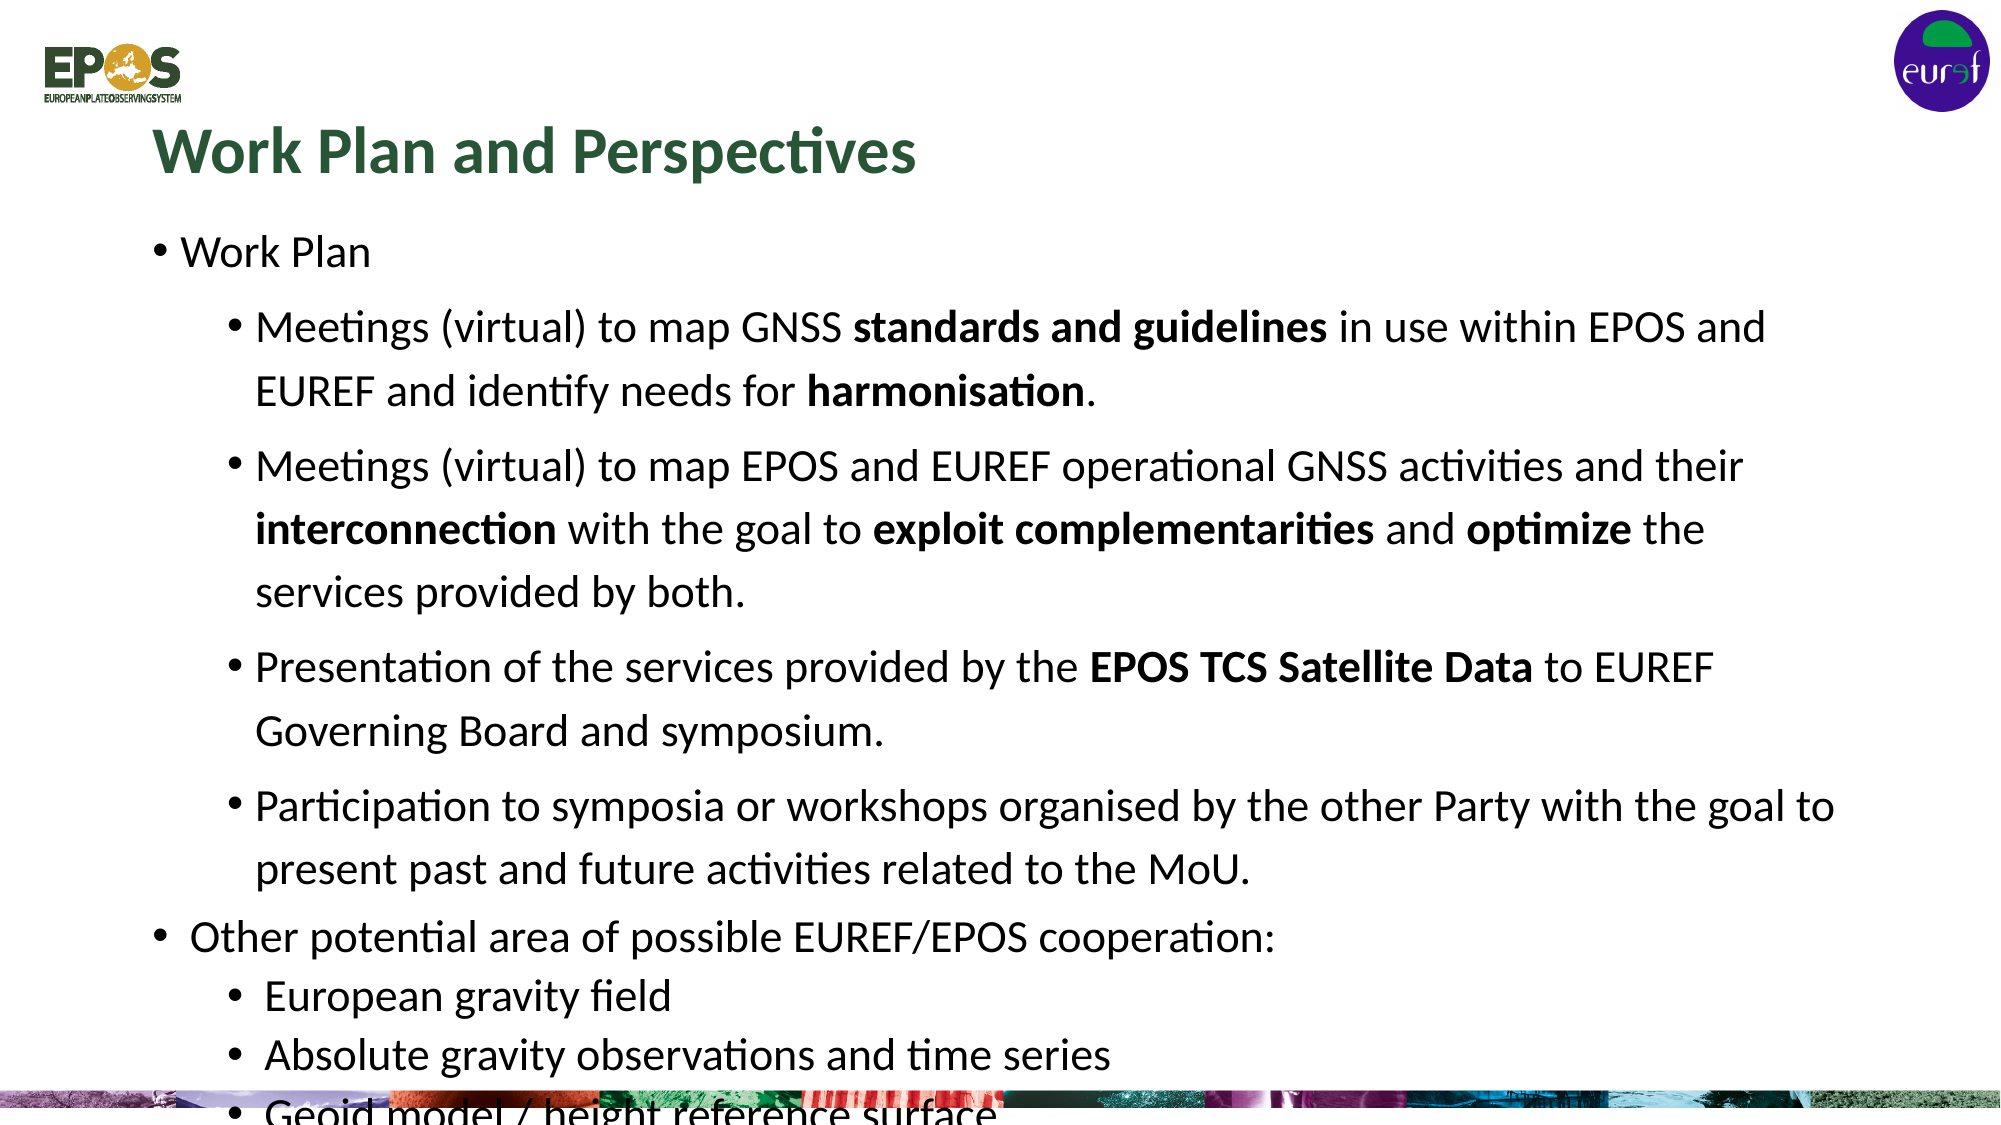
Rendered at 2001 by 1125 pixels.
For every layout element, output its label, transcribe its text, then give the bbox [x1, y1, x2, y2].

title Work Plan and Perspectives [137, 111, 1863, 192]
list Work Plan Meetings (virtual) to map GNSS standards and guidelines in use within EPOS and EUREF and identify needs for harmonisation. Meetings (virtual) to map EPOS and EUREF operational GNSS activities and their interconnection with the goal to exploit complementarities and optimize the services provided by both. Presentation of the services provided by the EPOS TCS Satellite Data to EUREF Governing Board and symposium. Participation to symposia or workshops organised by the other Party with the goal to present past and future activities related to the MoU. Other potential area of possible EUREF/EPOS cooperation: European gravity field Absolute gravity observations and time series Geoid model / height reference surface [137, 205, 1863, 1125]
picture [0, 0, 2001, 1125]
